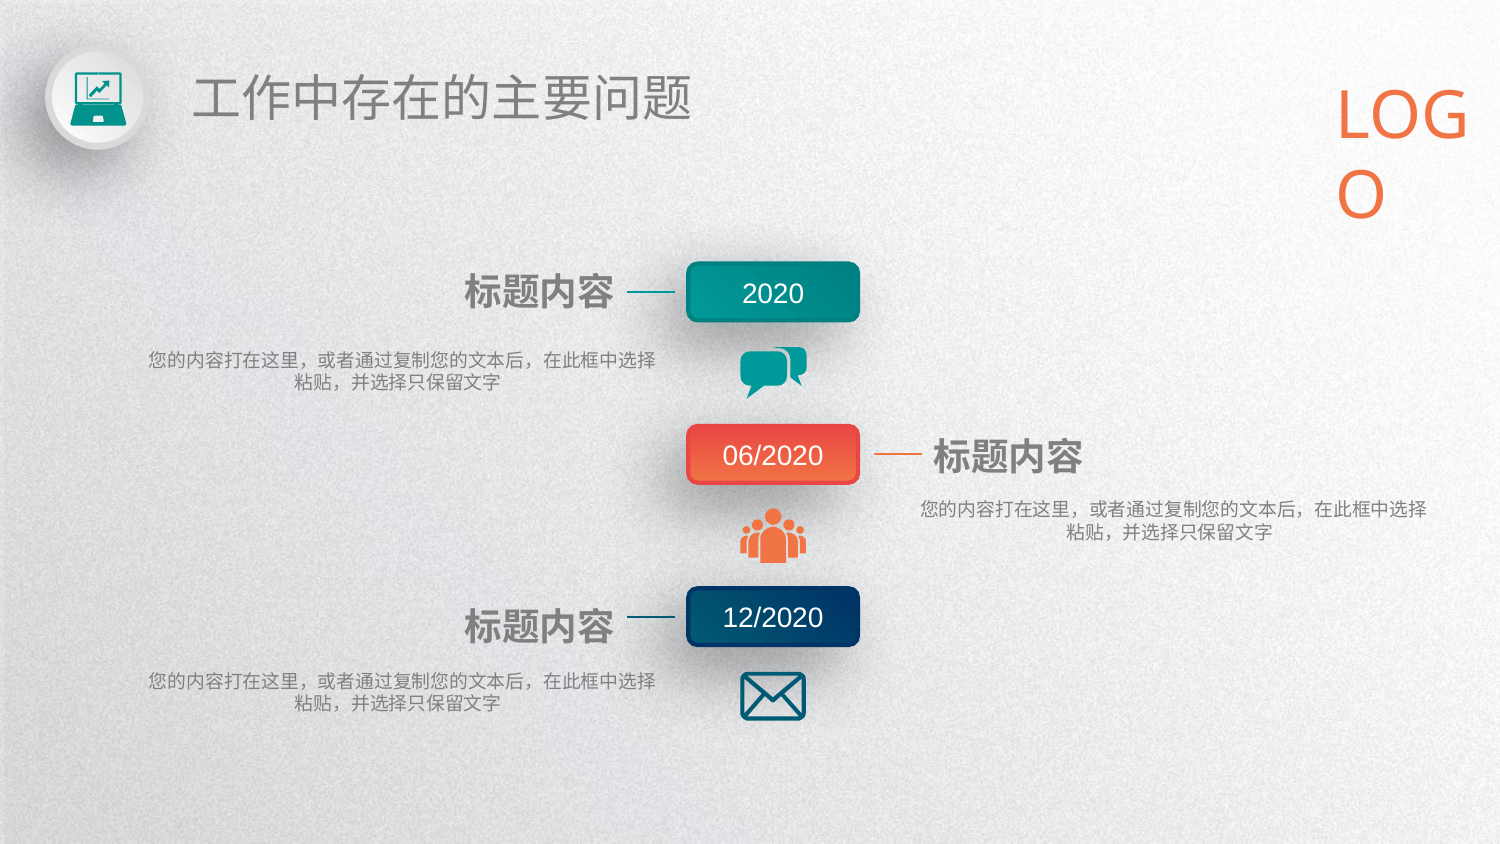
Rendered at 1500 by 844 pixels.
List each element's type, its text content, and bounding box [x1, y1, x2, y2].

text_box 您的内容打在这里，或者通过复制您的文本后，在此框中选择粘贴，并选择只保留文字 [897, 492, 1442, 549]
text_box [740, 671, 806, 721]
text_box 标题内容 [922, 426, 1096, 484]
picture [0, 0, 1500, 844]
text_box [740, 526, 806, 563]
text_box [740, 347, 807, 400]
text_box 标题内容 [453, 597, 627, 654]
text_box 您的内容打在这里，或者通过复制您的文本后，在此框中选择粘贴，并选择只保留文字 [126, 342, 670, 399]
text_box 06/2020 [687, 424, 860, 484]
text_box LOGO [1321, 64, 1500, 240]
text_box 12/2020 [687, 587, 860, 647]
text_box 标题内容 [453, 262, 627, 319]
text_box [765, 508, 782, 525]
text_box [752, 519, 764, 531]
text_box 您的内容打在这里，或者通过复制您的文本后，在此框中选择粘贴，并选择只保留文字 [126, 663, 670, 721]
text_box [48, 47, 147, 147]
text_box 工作中存在的主要问题 [177, 59, 874, 134]
text_box [783, 519, 795, 531]
text_box 2020 [687, 262, 860, 322]
